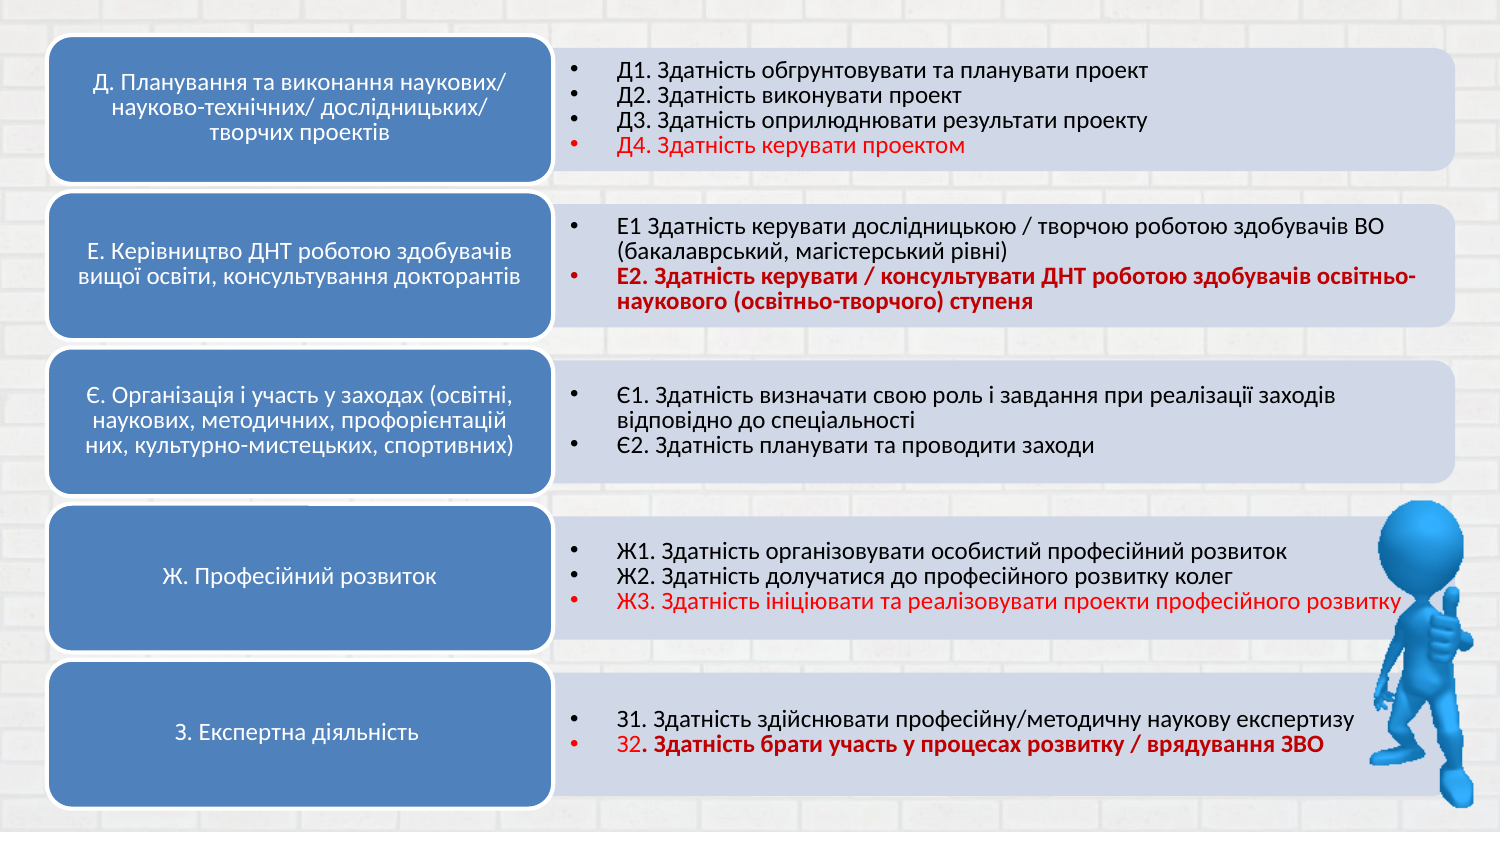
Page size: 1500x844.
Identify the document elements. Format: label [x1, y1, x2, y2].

list [46, 34, 1454, 809]
picture [0, 0, 1500, 844]
